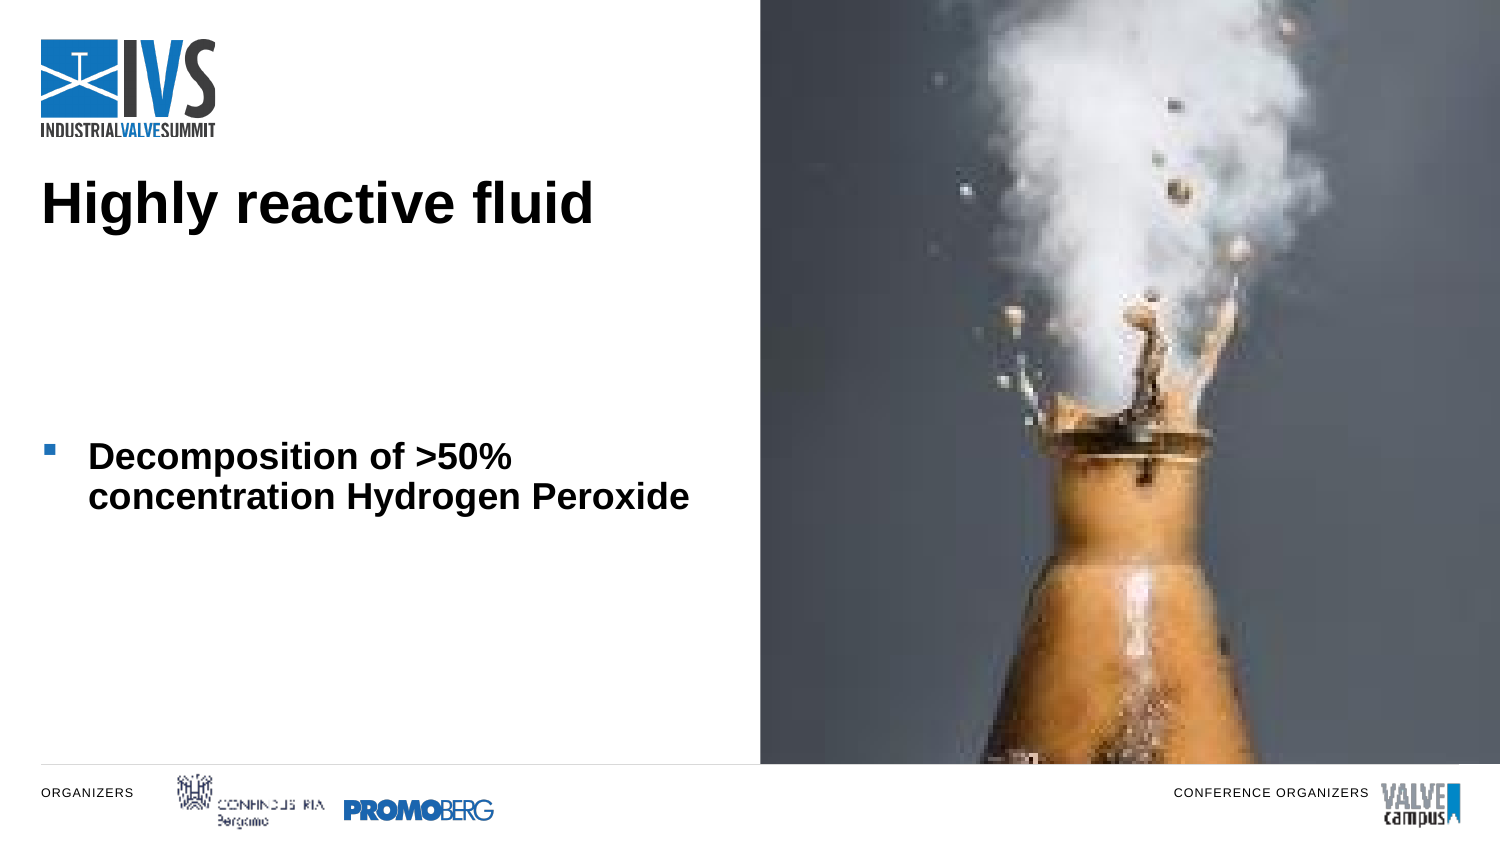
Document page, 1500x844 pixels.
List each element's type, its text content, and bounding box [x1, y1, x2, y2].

picture [760, 0, 1500, 844]
subtitle Decomposition of >50% concentration Hydrogen Peroxide [41, 436, 691, 707]
title Highly reactive fluid [41, 137, 691, 354]
picture [167, 768, 334, 831]
